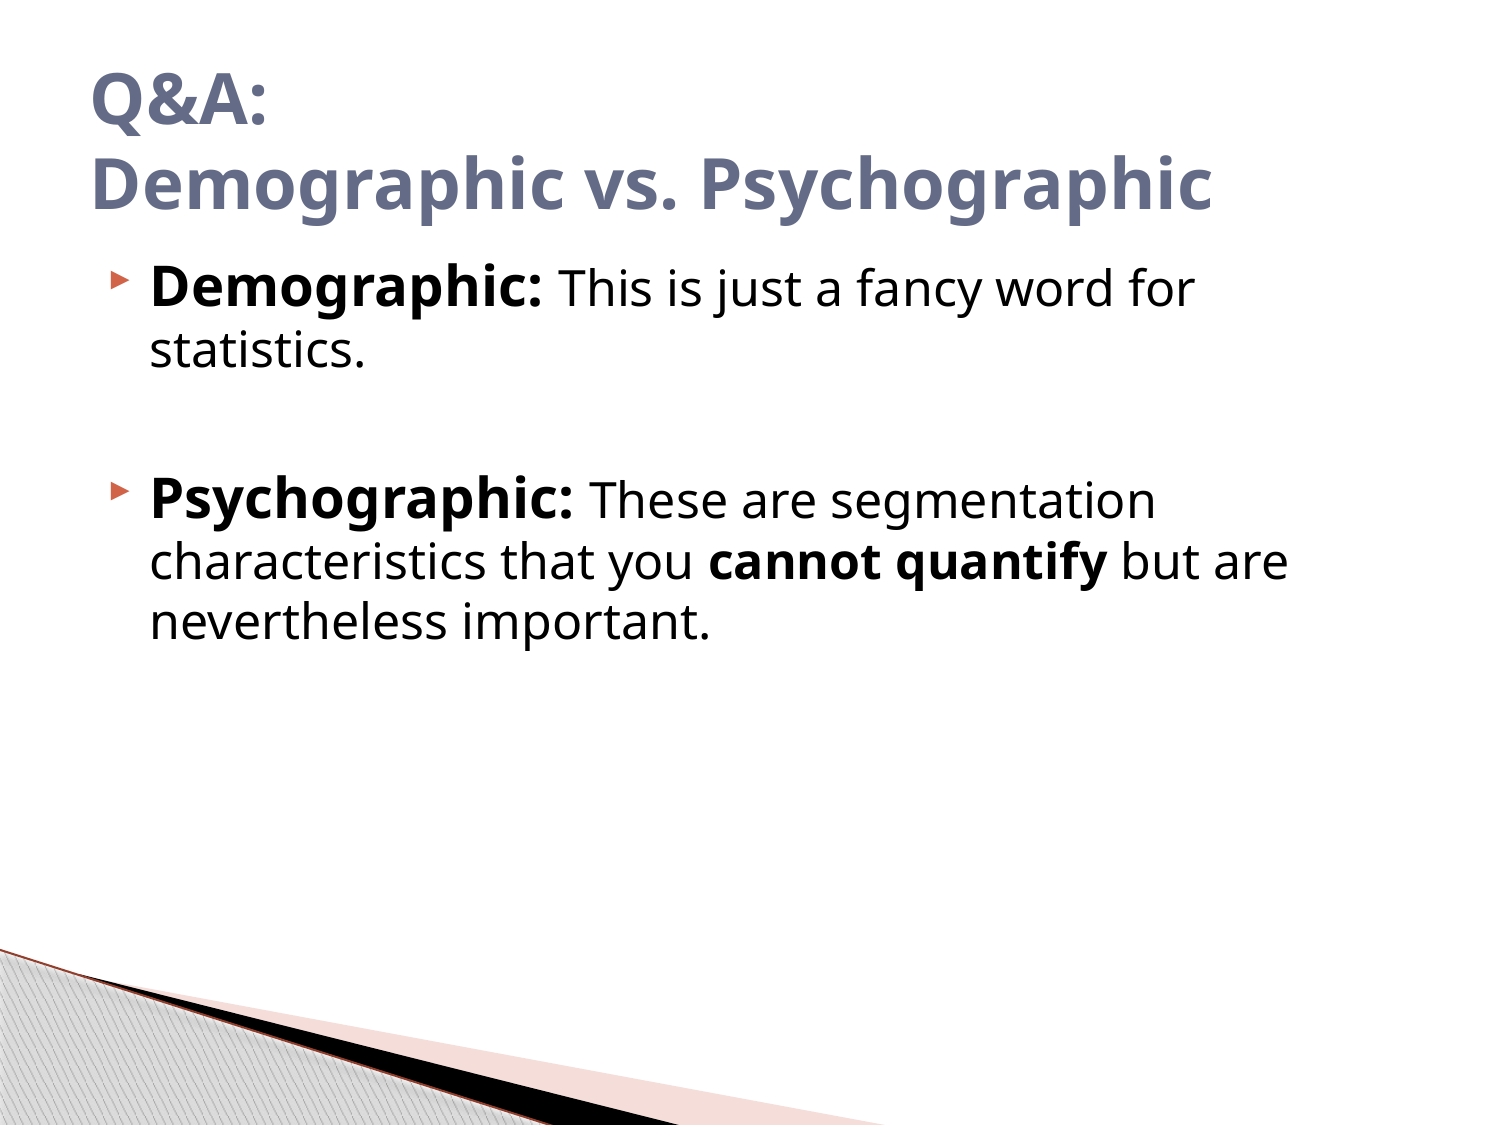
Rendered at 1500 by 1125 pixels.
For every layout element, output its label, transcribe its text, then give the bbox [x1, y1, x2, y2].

title Q&A: Demographic vs. Psychographic [75, 45, 1425, 233]
list Demographic: This is just a fancy word for statistics. Psychographic: These are segmentation characteristics that you cannot quantify but are nevertheless important. [75, 243, 1425, 986]
